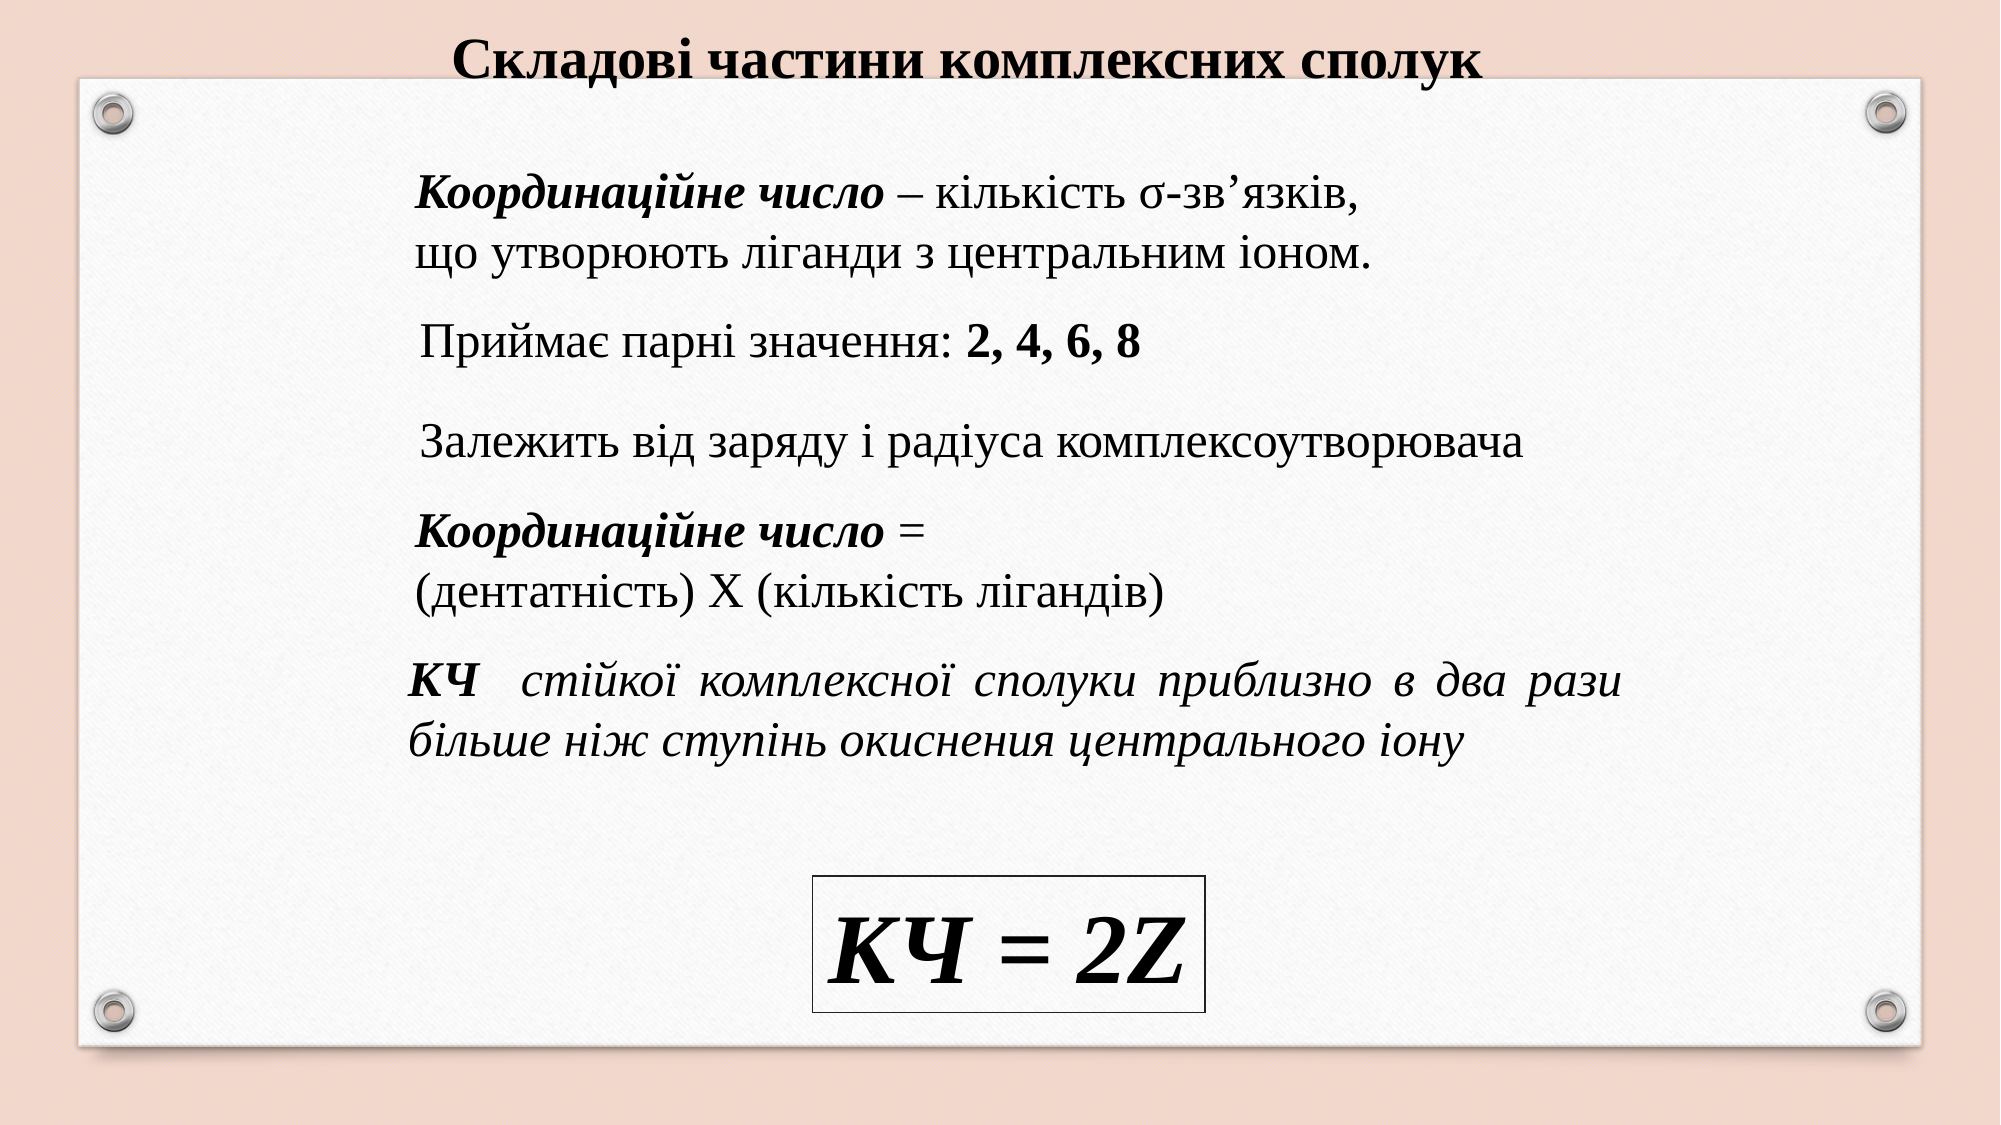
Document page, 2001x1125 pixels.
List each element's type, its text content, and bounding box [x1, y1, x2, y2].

text_box Залежить від заряду і радіуса комплексоутворювача [404, 399, 1680, 475]
text_box Координаційне число – кількість σ-зв’язків, що утворюють ліганди з центральним іоном. [399, 137, 1650, 300]
picture [0, 0, 2000, 1125]
text_box КЧ = 2Z [812, 875, 1205, 1013]
text_box Складові частини комплексних сполук [387, 12, 1547, 98]
text_box КЧ стійкої комплексної сполуки приблизно в два рази більше ніж ступінь окиснения центрального іону [392, 625, 1638, 788]
text_box Приймає парні значення: 2, 4, 6, 8 [404, 299, 1228, 375]
text_box Координаційне число = (дентатність) Х (кількість лігандів) [399, 494, 1626, 620]
